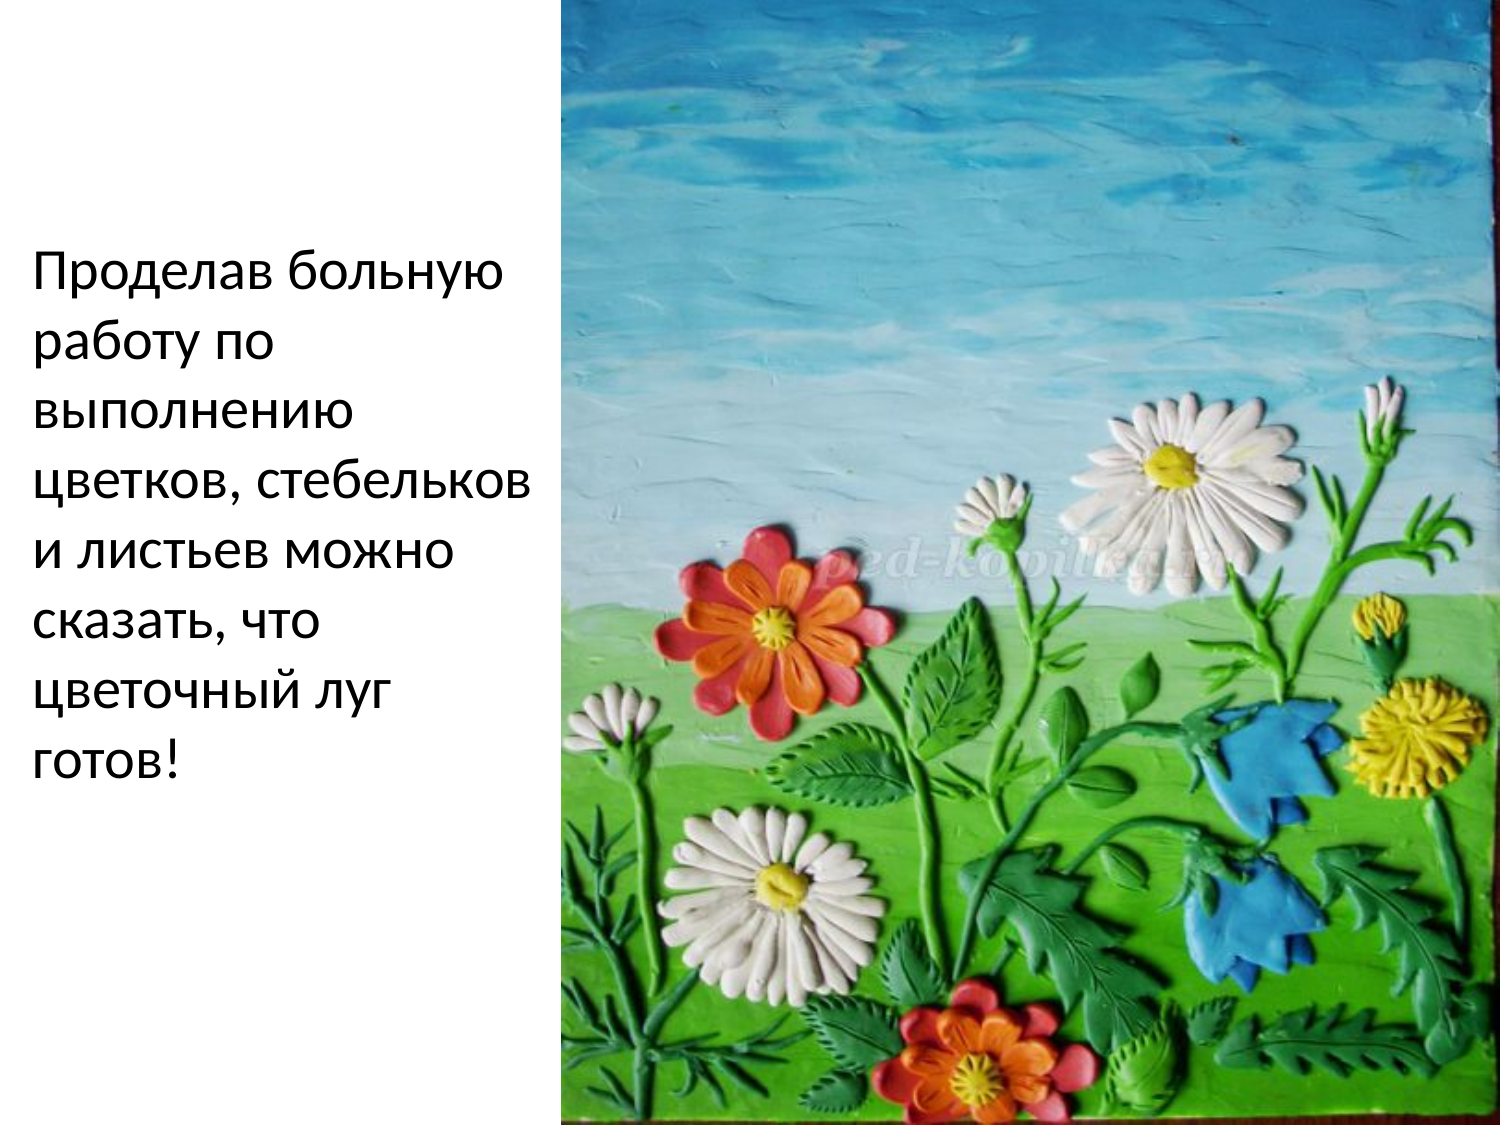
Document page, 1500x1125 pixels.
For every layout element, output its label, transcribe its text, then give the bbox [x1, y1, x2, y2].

picture [560, 0, 1500, 1125]
title Проделав больную работу по выполнению цветков, стебельков и листьев можно сказать, что цветочный луг готов! [17, 45, 555, 976]
